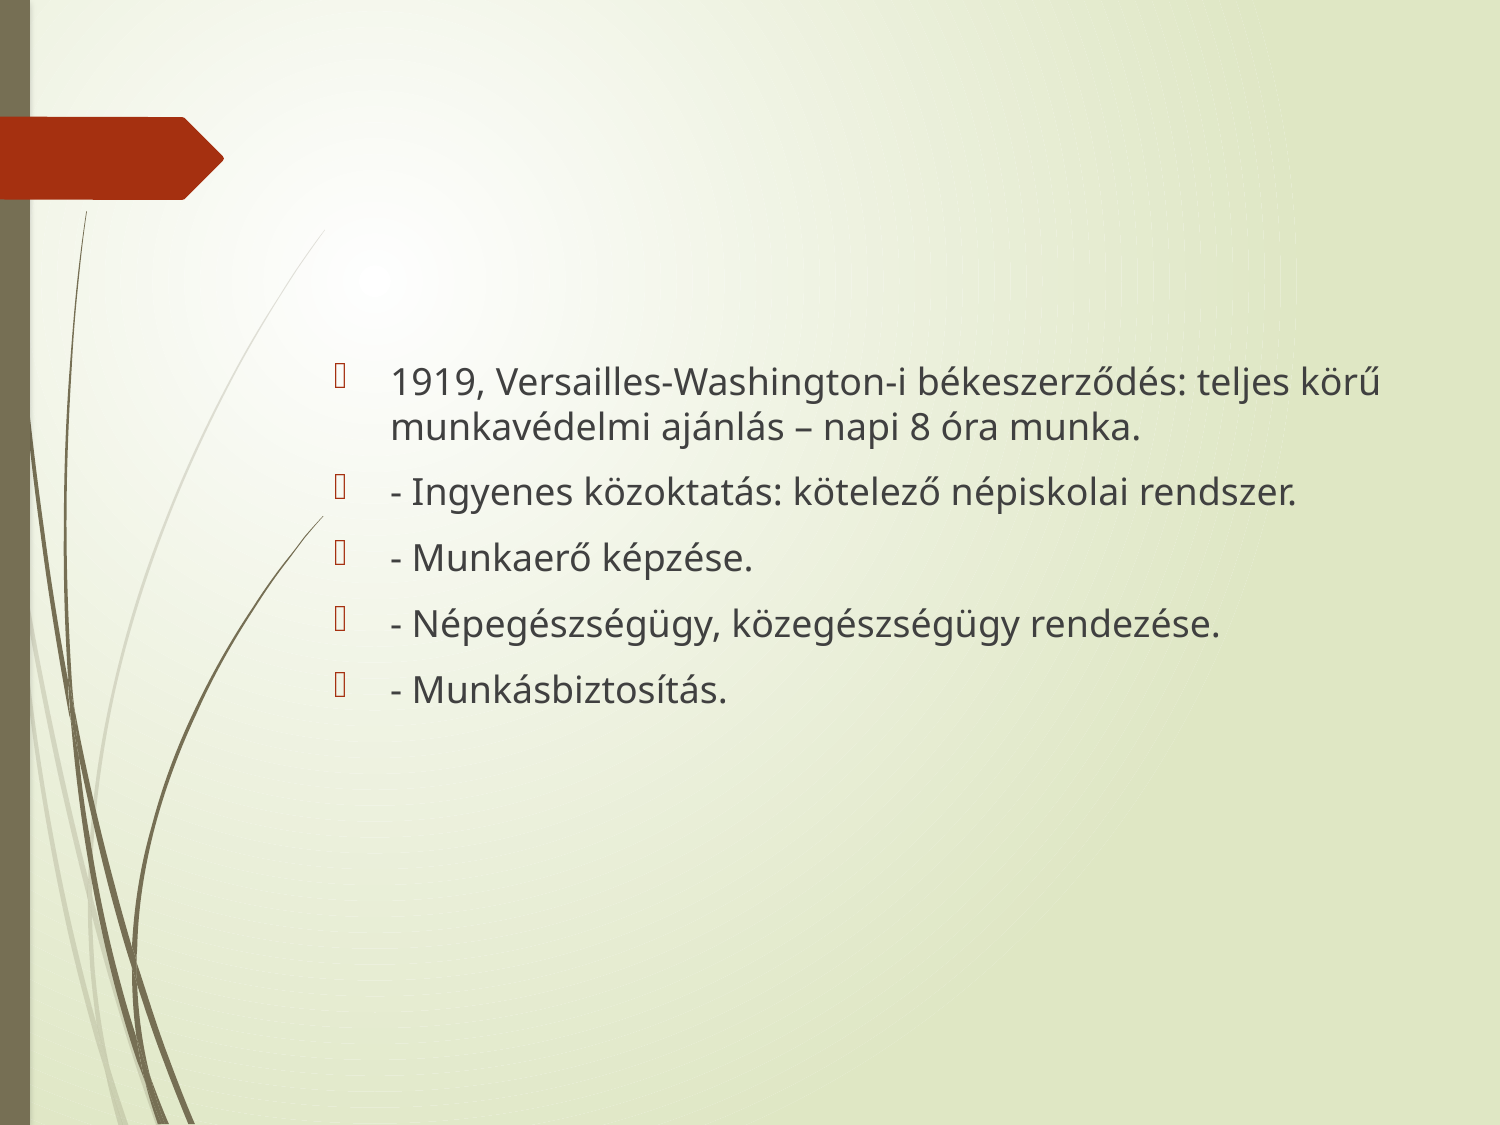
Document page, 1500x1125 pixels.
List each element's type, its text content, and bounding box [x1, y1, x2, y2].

list 1919, Versailles-Washington-i békeszerződés: teljes körű munkavédelmi ajánlás – napi 8 óra munka. - Ingyenes közoktatás: kötelező népiskolai rendszer. - Munkaerő képzése. - Népegészségügy, közegészségügy rendezése. - Munkásbiztosítás. [318, 350, 1400, 970]
